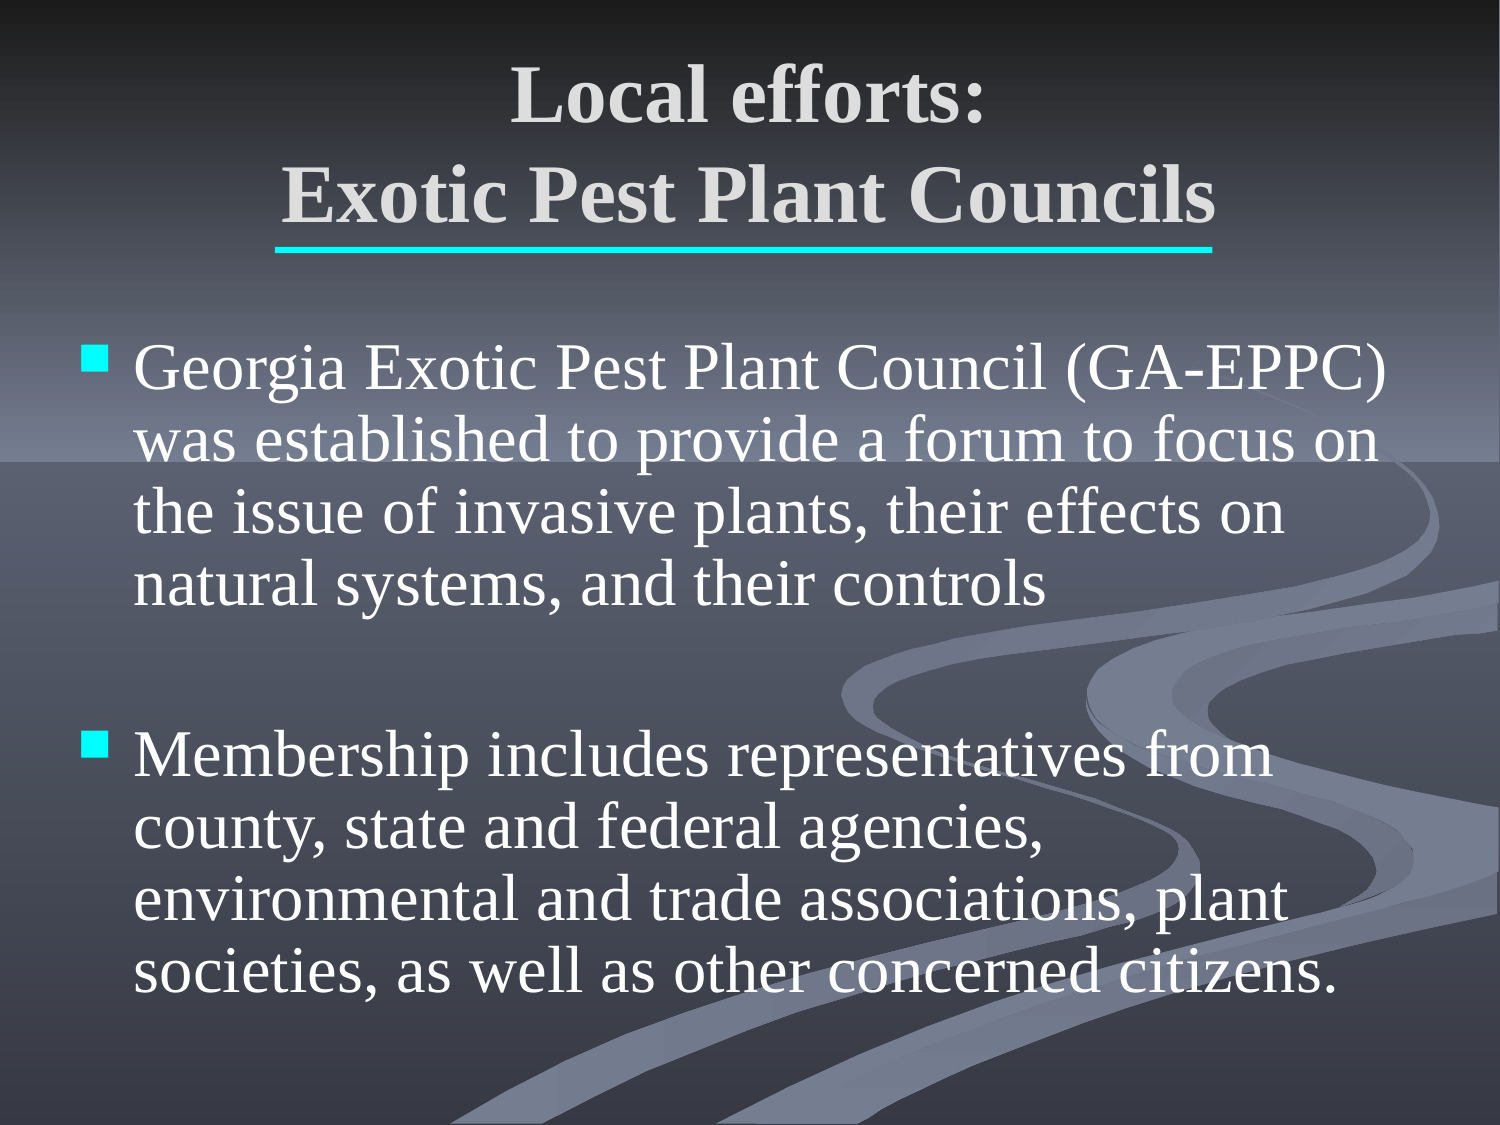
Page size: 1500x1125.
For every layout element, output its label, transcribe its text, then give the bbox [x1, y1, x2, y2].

title Local efforts: Exotic Pest Plant Councils [75, 45, 1425, 233]
list Georgia Exotic Pest Plant Council (GA-EPPC) was established to provide a forum to focus on the issue of invasive plants, their effects on natural systems, and their controls Membership includes representatives from county, state and federal agencies, environmental and trade associations, plant societies, as well as other concerned citizens. [62, 324, 1438, 1063]
